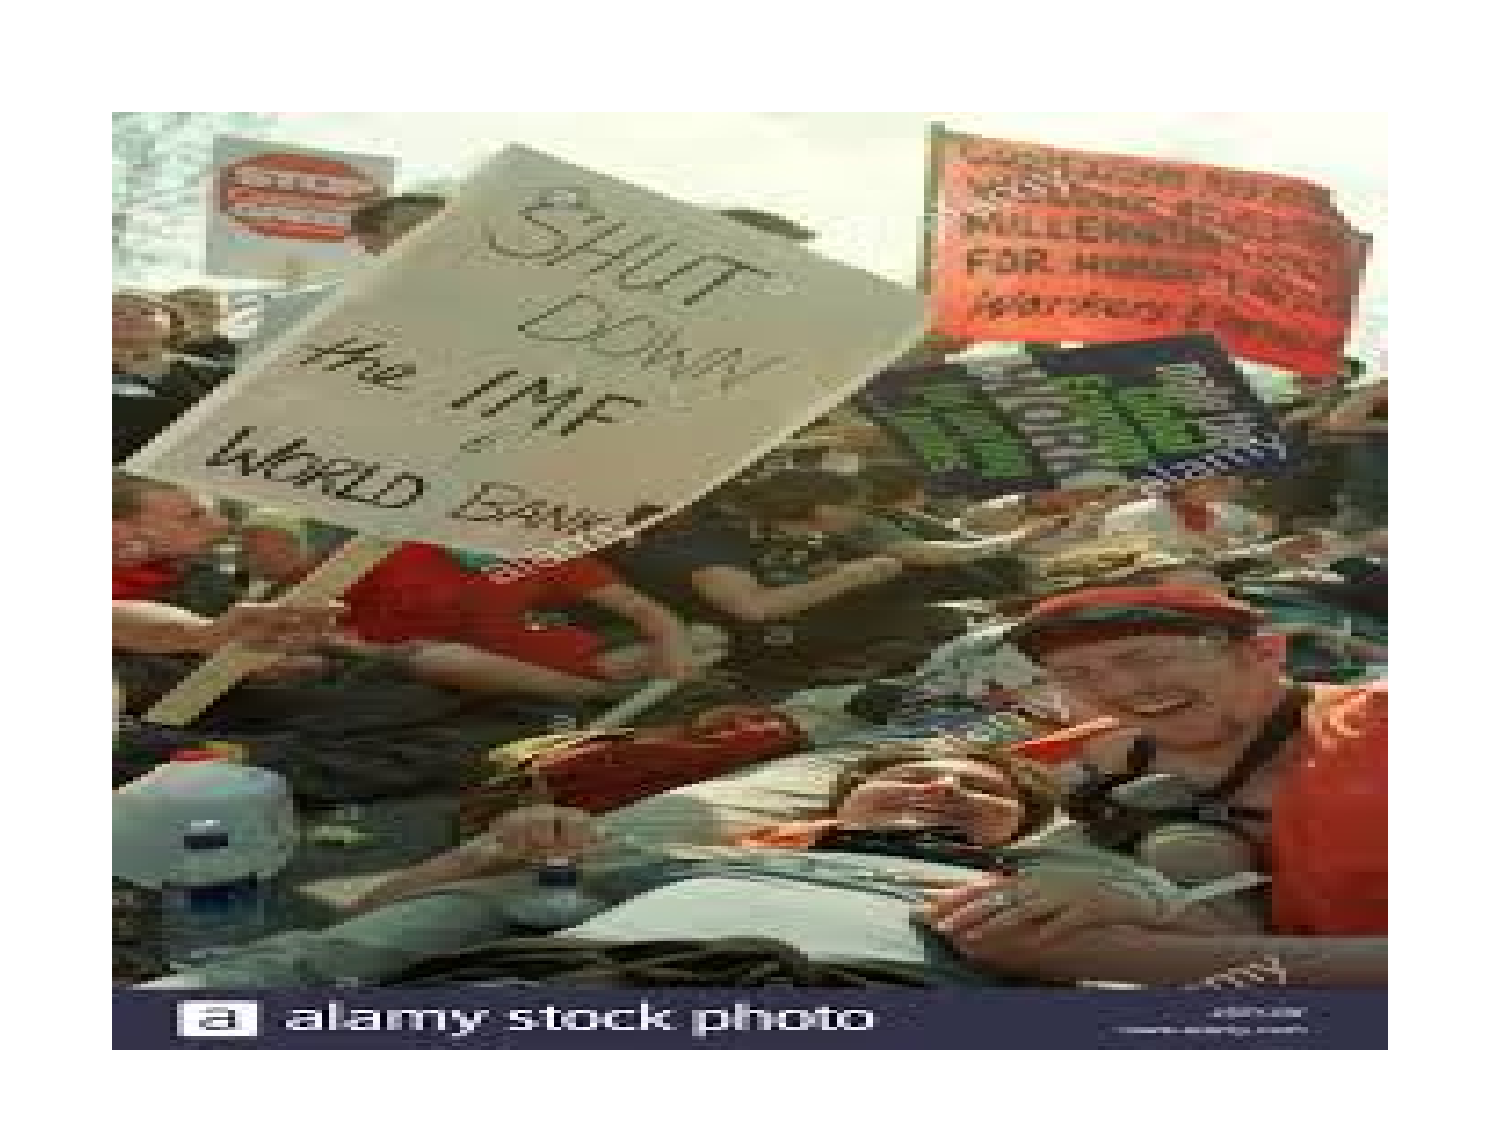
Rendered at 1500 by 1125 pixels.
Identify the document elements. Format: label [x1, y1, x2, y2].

picture [112, 112, 1388, 1051]
